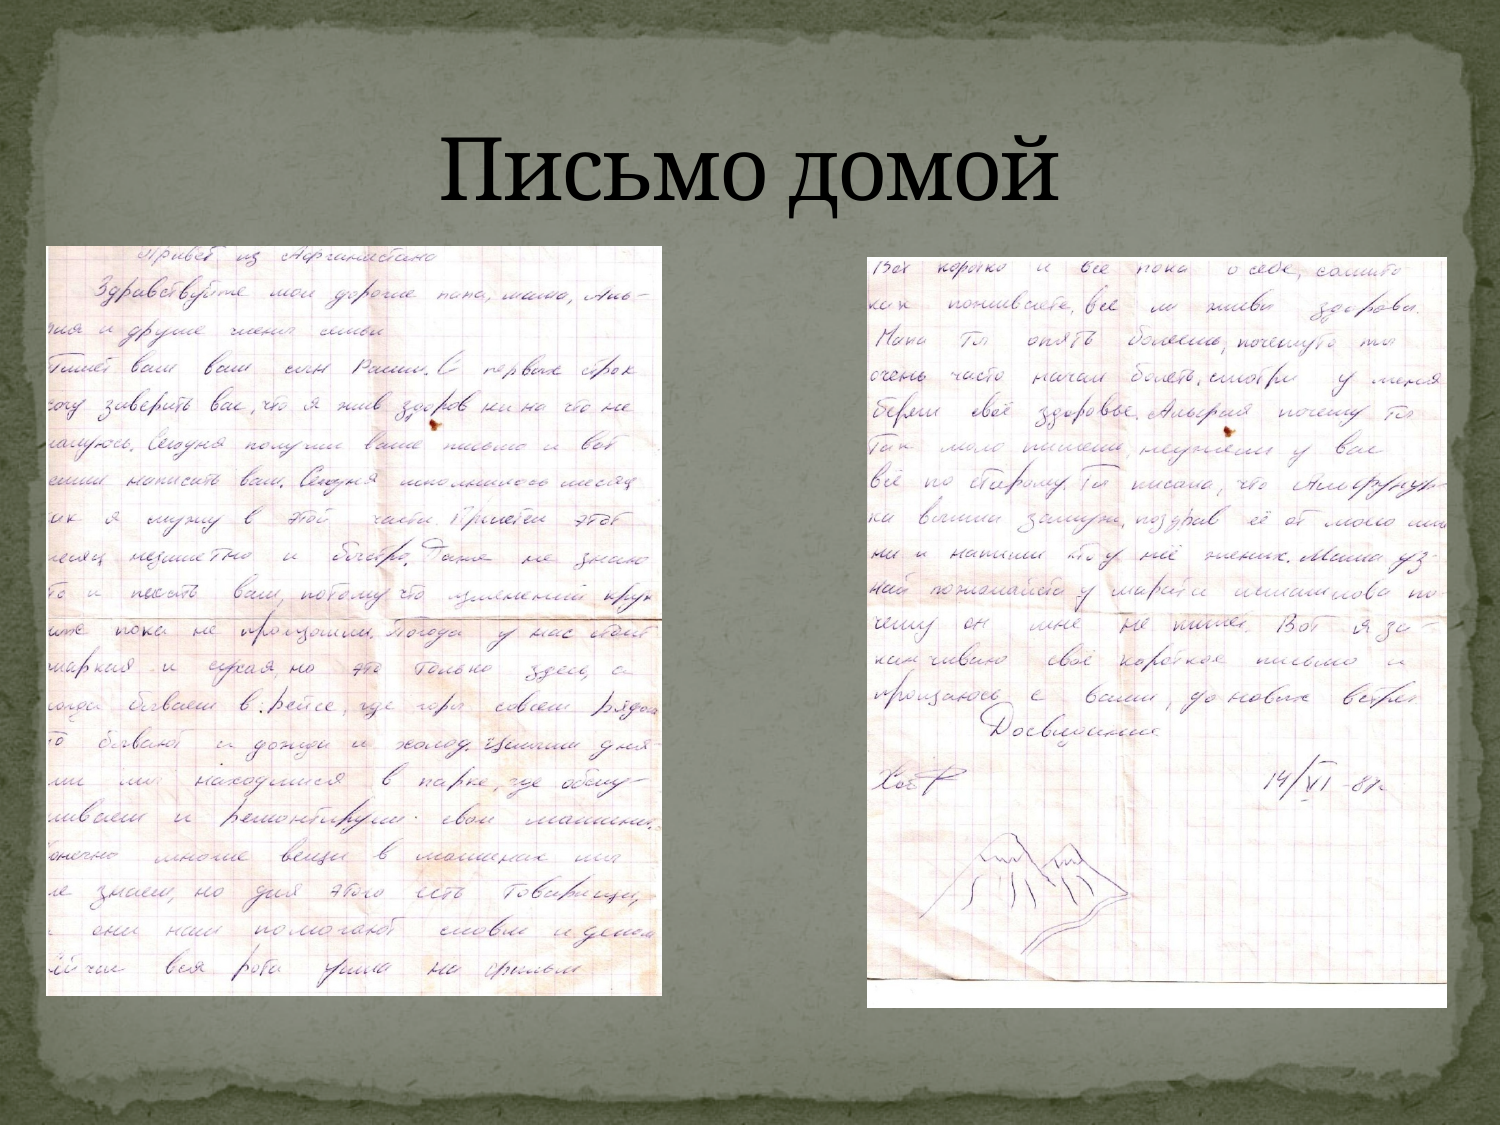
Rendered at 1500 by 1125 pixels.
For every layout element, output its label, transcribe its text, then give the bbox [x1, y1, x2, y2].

picture [867, 257, 1447, 1008]
title Письмо домой [74, 24, 1425, 225]
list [49, 248, 660, 995]
